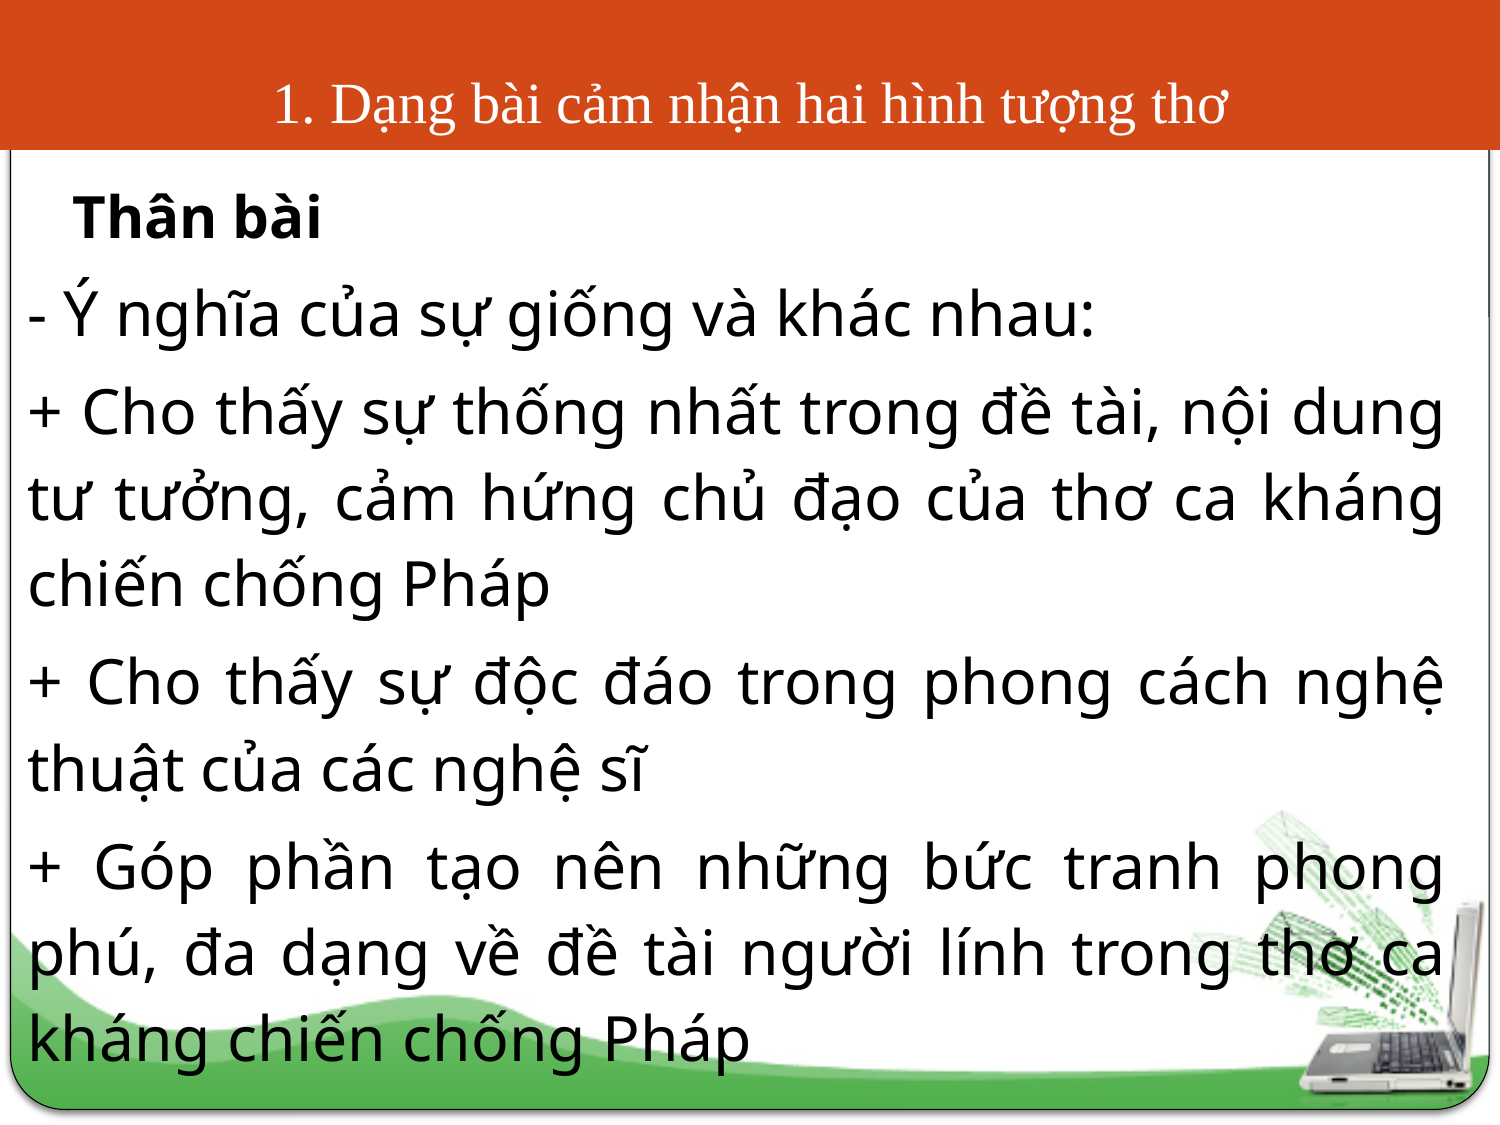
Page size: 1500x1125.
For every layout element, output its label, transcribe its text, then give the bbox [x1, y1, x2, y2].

list Thân bài - Ý nghĩa của sự giống và khác nhau: + Cho thấy sự thống nhất trong đề tài, nội dung tư tưởng, cảm hứng chủ đạo của thơ ca kháng chiến chống Pháp + Cho thấy sự độc đáo trong phong cách nghệ thuật của các nghệ sĩ + Góp phần tạo nên những bức tranh phong phú, đa dạng về đề tài người lính trong thơ ca kháng chiến chống Pháp [12, 162, 1463, 1125]
picture [12, 150, 1488, 1100]
title 1. Dạng bài cảm nhận hai hình tượng thơ [0, 0, 1500, 150]
